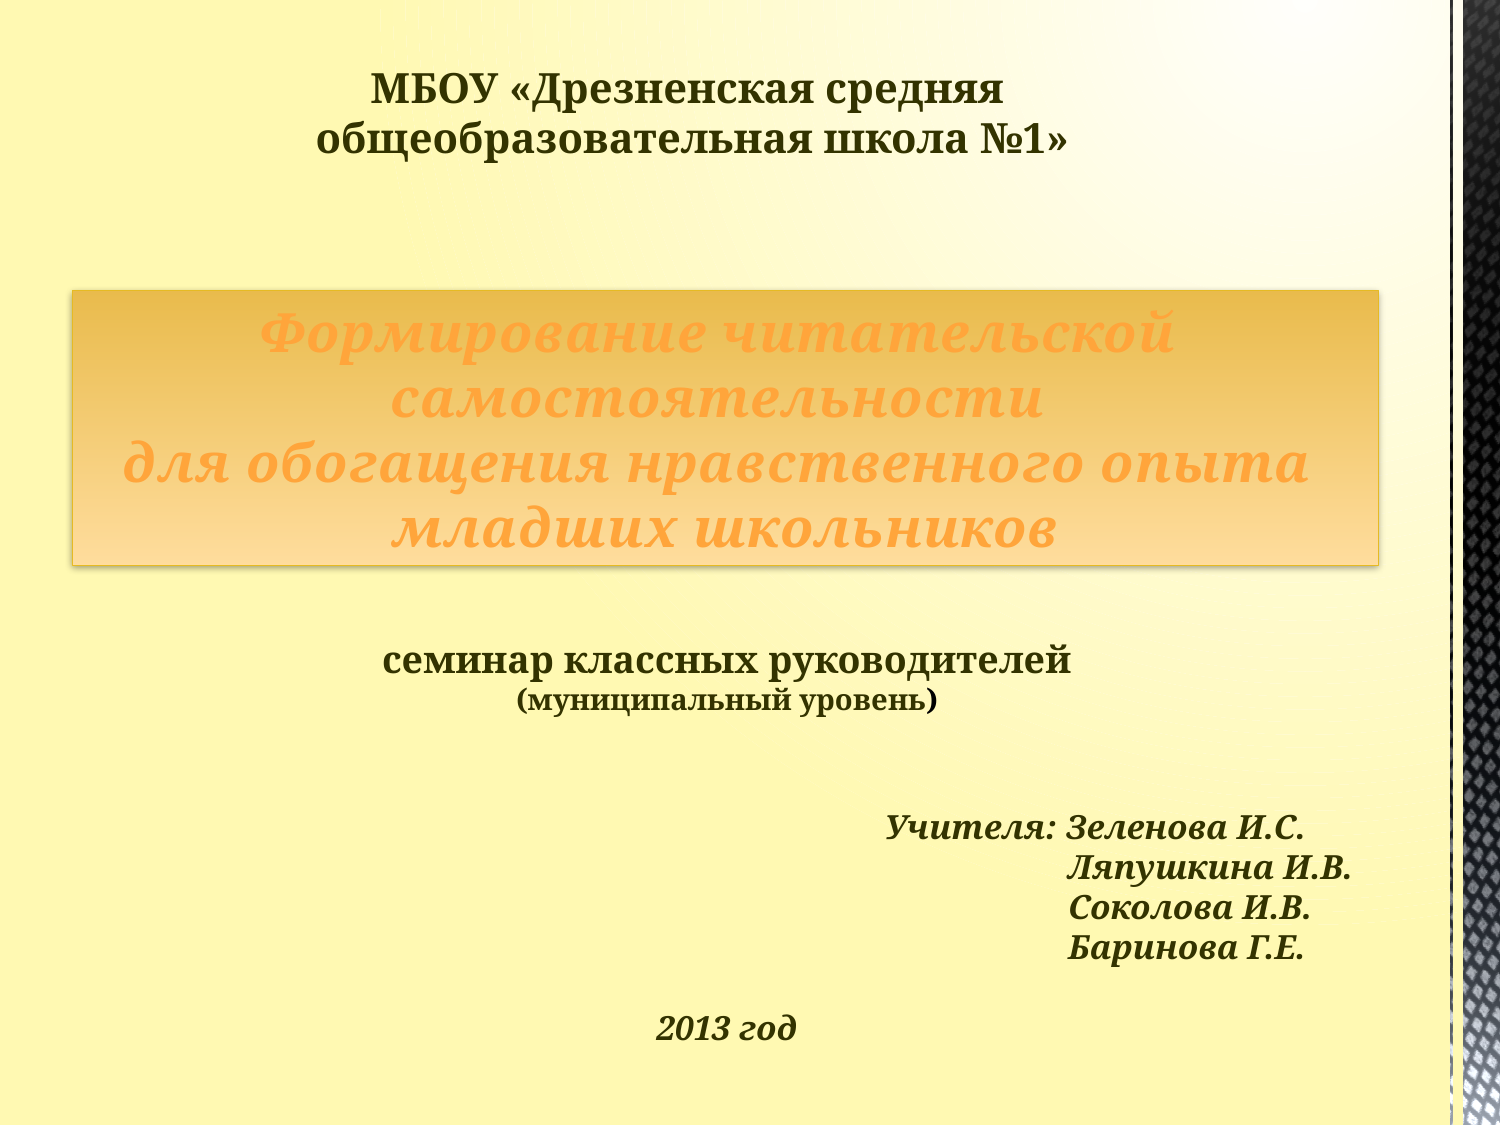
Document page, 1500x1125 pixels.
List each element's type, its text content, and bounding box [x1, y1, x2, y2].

text_box Формирование читательской самостоятельности для обогащения нравственного опыта младших школьников [72, 290, 1379, 566]
picture [1447, 0, 1500, 1125]
text_box семинар классных руководителей (муниципальный уровень) [367, 628, 1087, 724]
text_box МБОУ «Дрезненская средняя общеобразовательная школа №1» [300, 54, 1084, 170]
text_box 2013 год [641, 999, 813, 1055]
text_box Учителя: Зеленова И.С. Ляпушкина И.В. Соколова И.В. Баринова Г.Е. [869, 798, 1369, 974]
